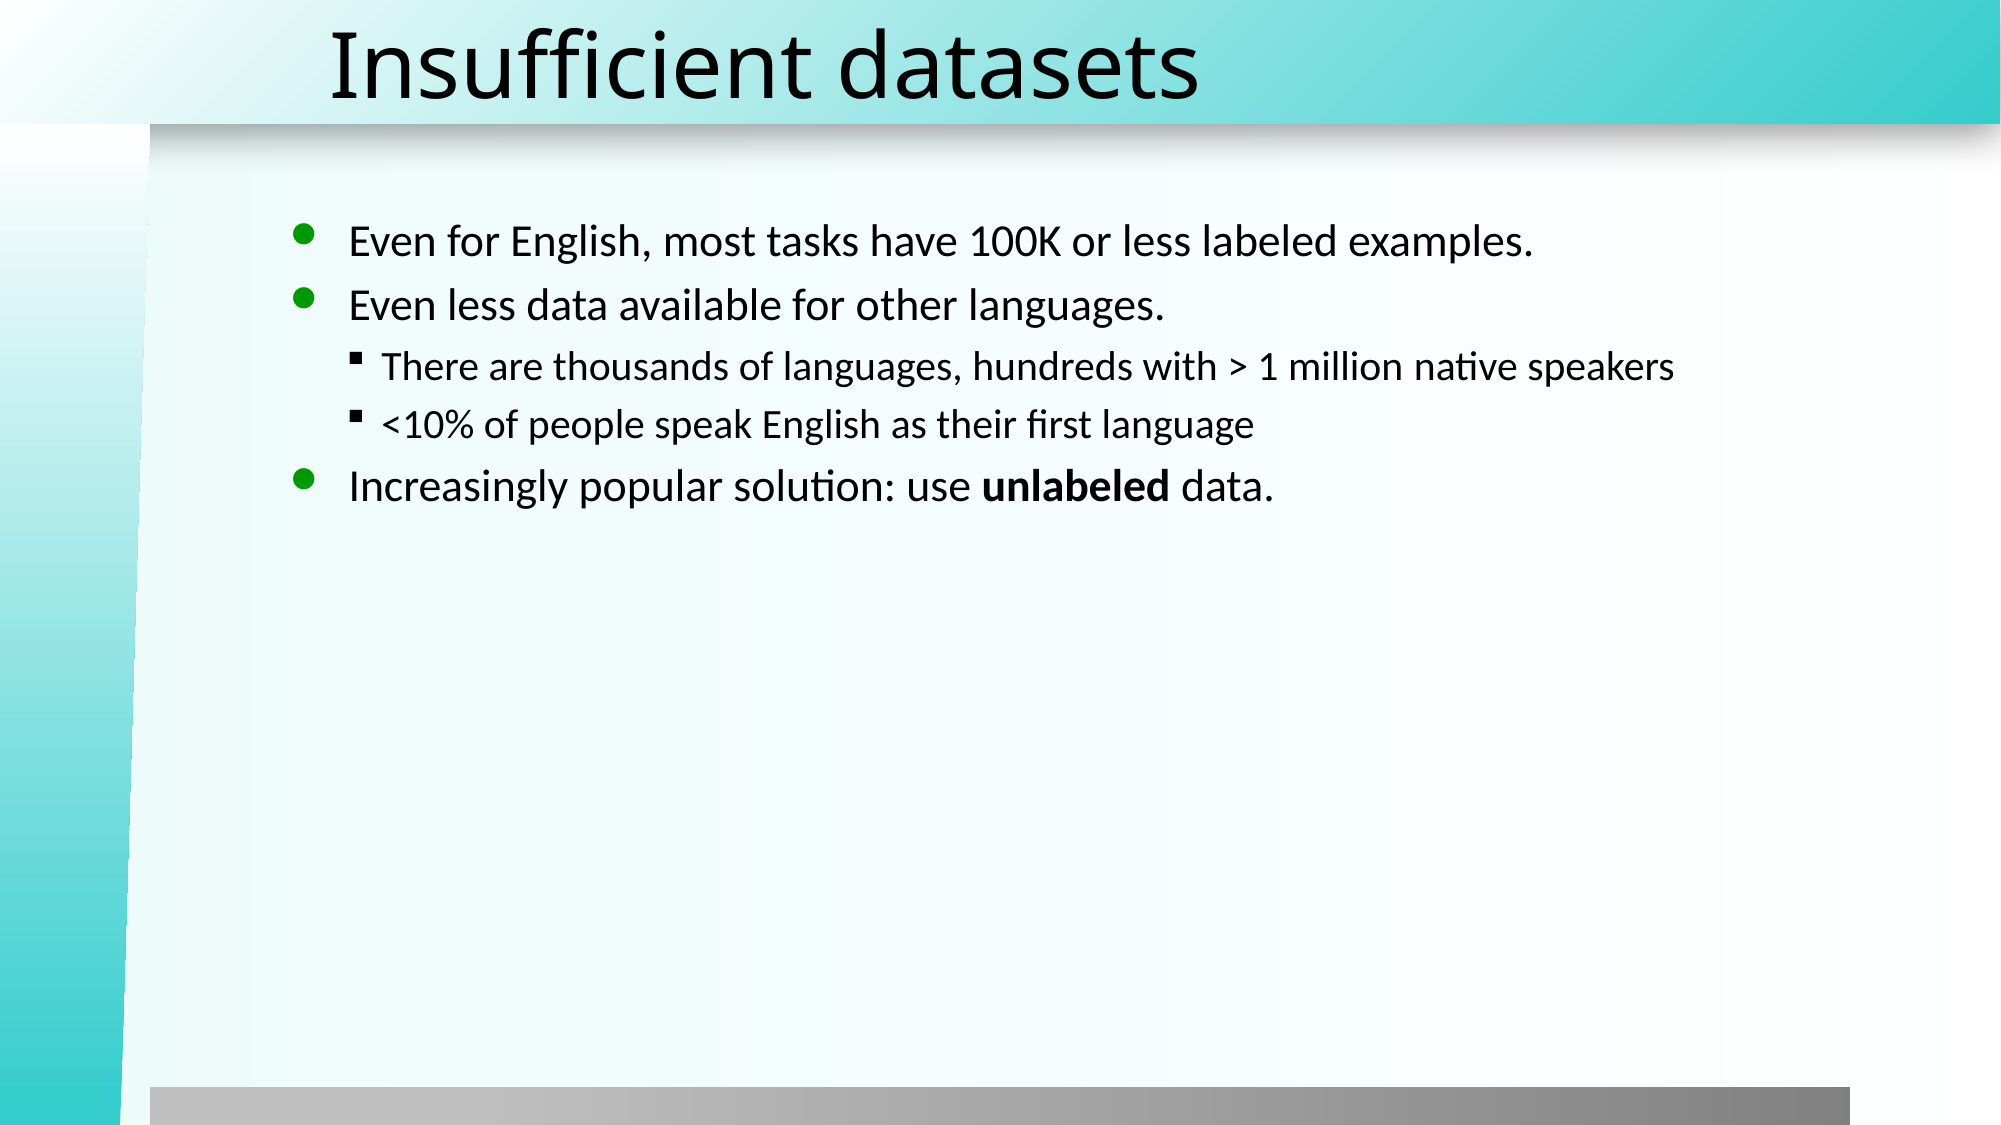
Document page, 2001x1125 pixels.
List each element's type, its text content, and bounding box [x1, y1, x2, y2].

title Insufficient datasets [313, 0, 2000, 125]
list Even for English, most tasks have 100K or less labeled examples. Even less data available for other languages. There are thousands of languages, hundreds with > 1 million native speakers <10% of people speak English as their first language Increasingly popular solution: use unlabeled data. [274, 203, 1851, 1073]
